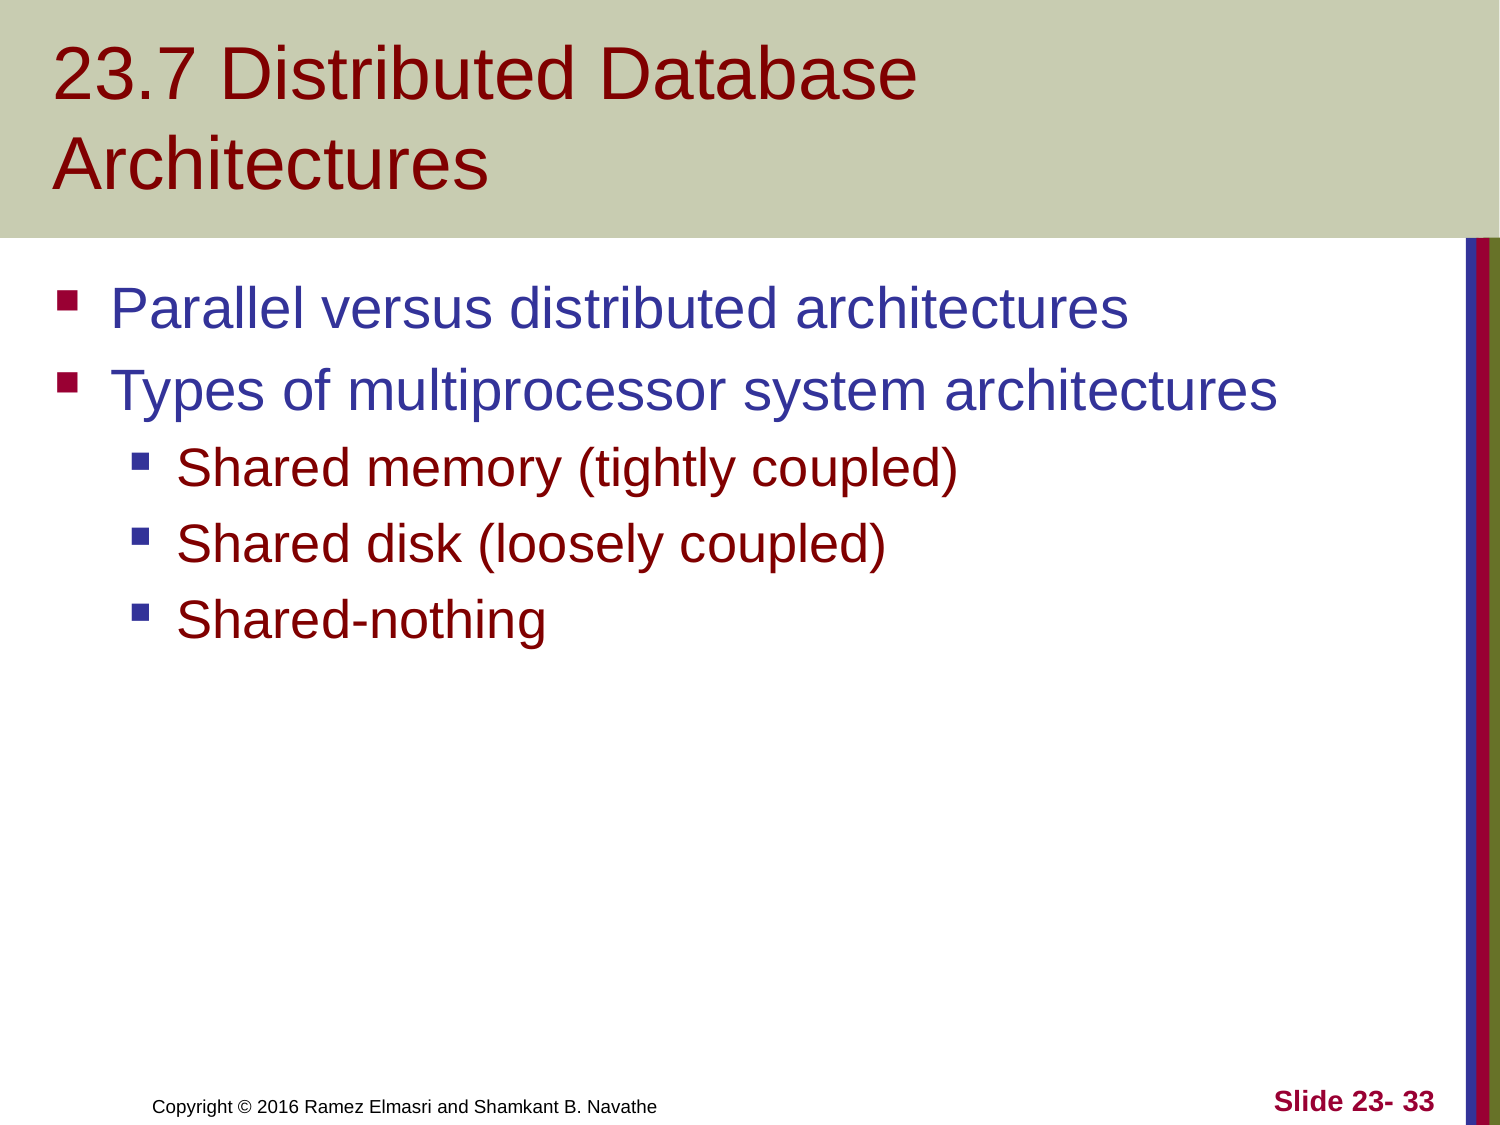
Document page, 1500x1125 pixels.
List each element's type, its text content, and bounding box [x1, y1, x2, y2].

title 23.7 Distributed Database Architectures [37, 49, 1317, 213]
slide_number Slide 23- 33 [1137, 1049, 1451, 1125]
list Parallel versus distributed architectures Types of multiprocessor system architectures Shared memory (tightly coupled) Shared disk (loosely coupled) Shared-nothing [39, 262, 1400, 1013]
